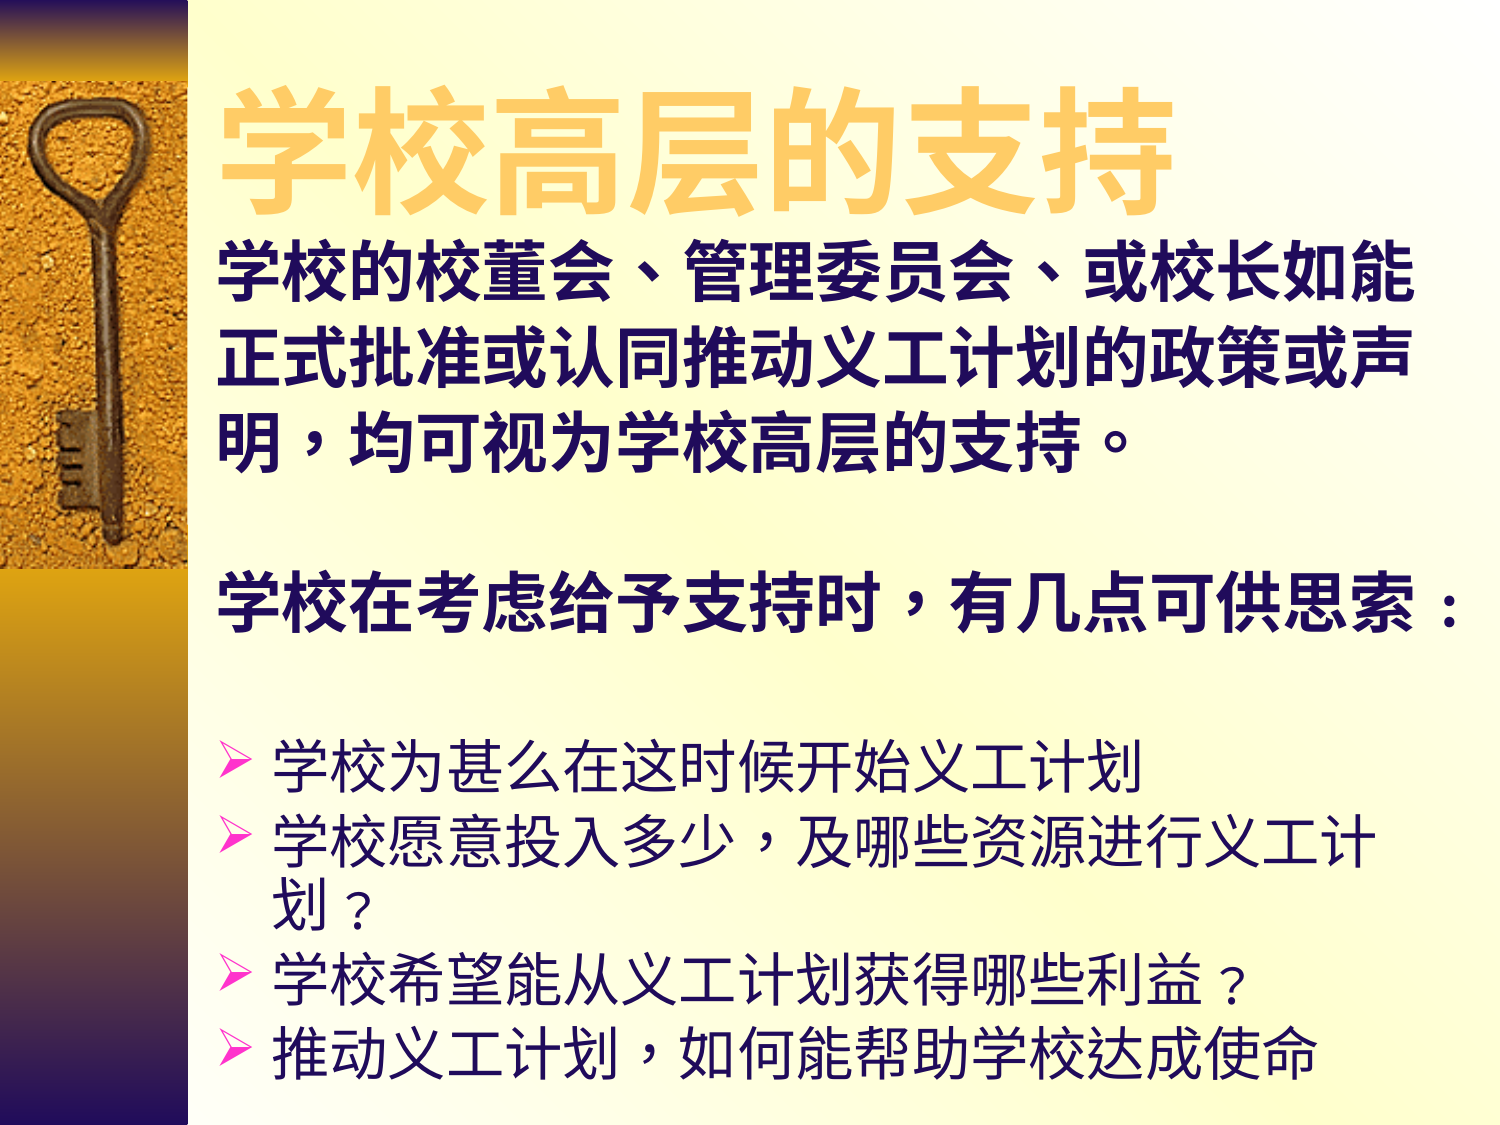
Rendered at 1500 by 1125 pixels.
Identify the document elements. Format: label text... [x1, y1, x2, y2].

title 学校高层的支持 [200, 50, 1475, 231]
picture [0, 81, 188, 569]
list 学校的校董会、管理委员会、或校长如能 正式批准或认同推动义工计划的政策或声 明，均可视为学校高层的支持。 学校在考虑给予支持时，有几点可供思索﹕ 学校为甚么在这时候开始义工计划 学校愿意投入多少，及哪些资源进行义工计划﹖ 学校希望能从义工计划获得哪些利益﹖ 推动义工计划，如何能帮助学校达成使命 [200, 231, 1500, 1125]
